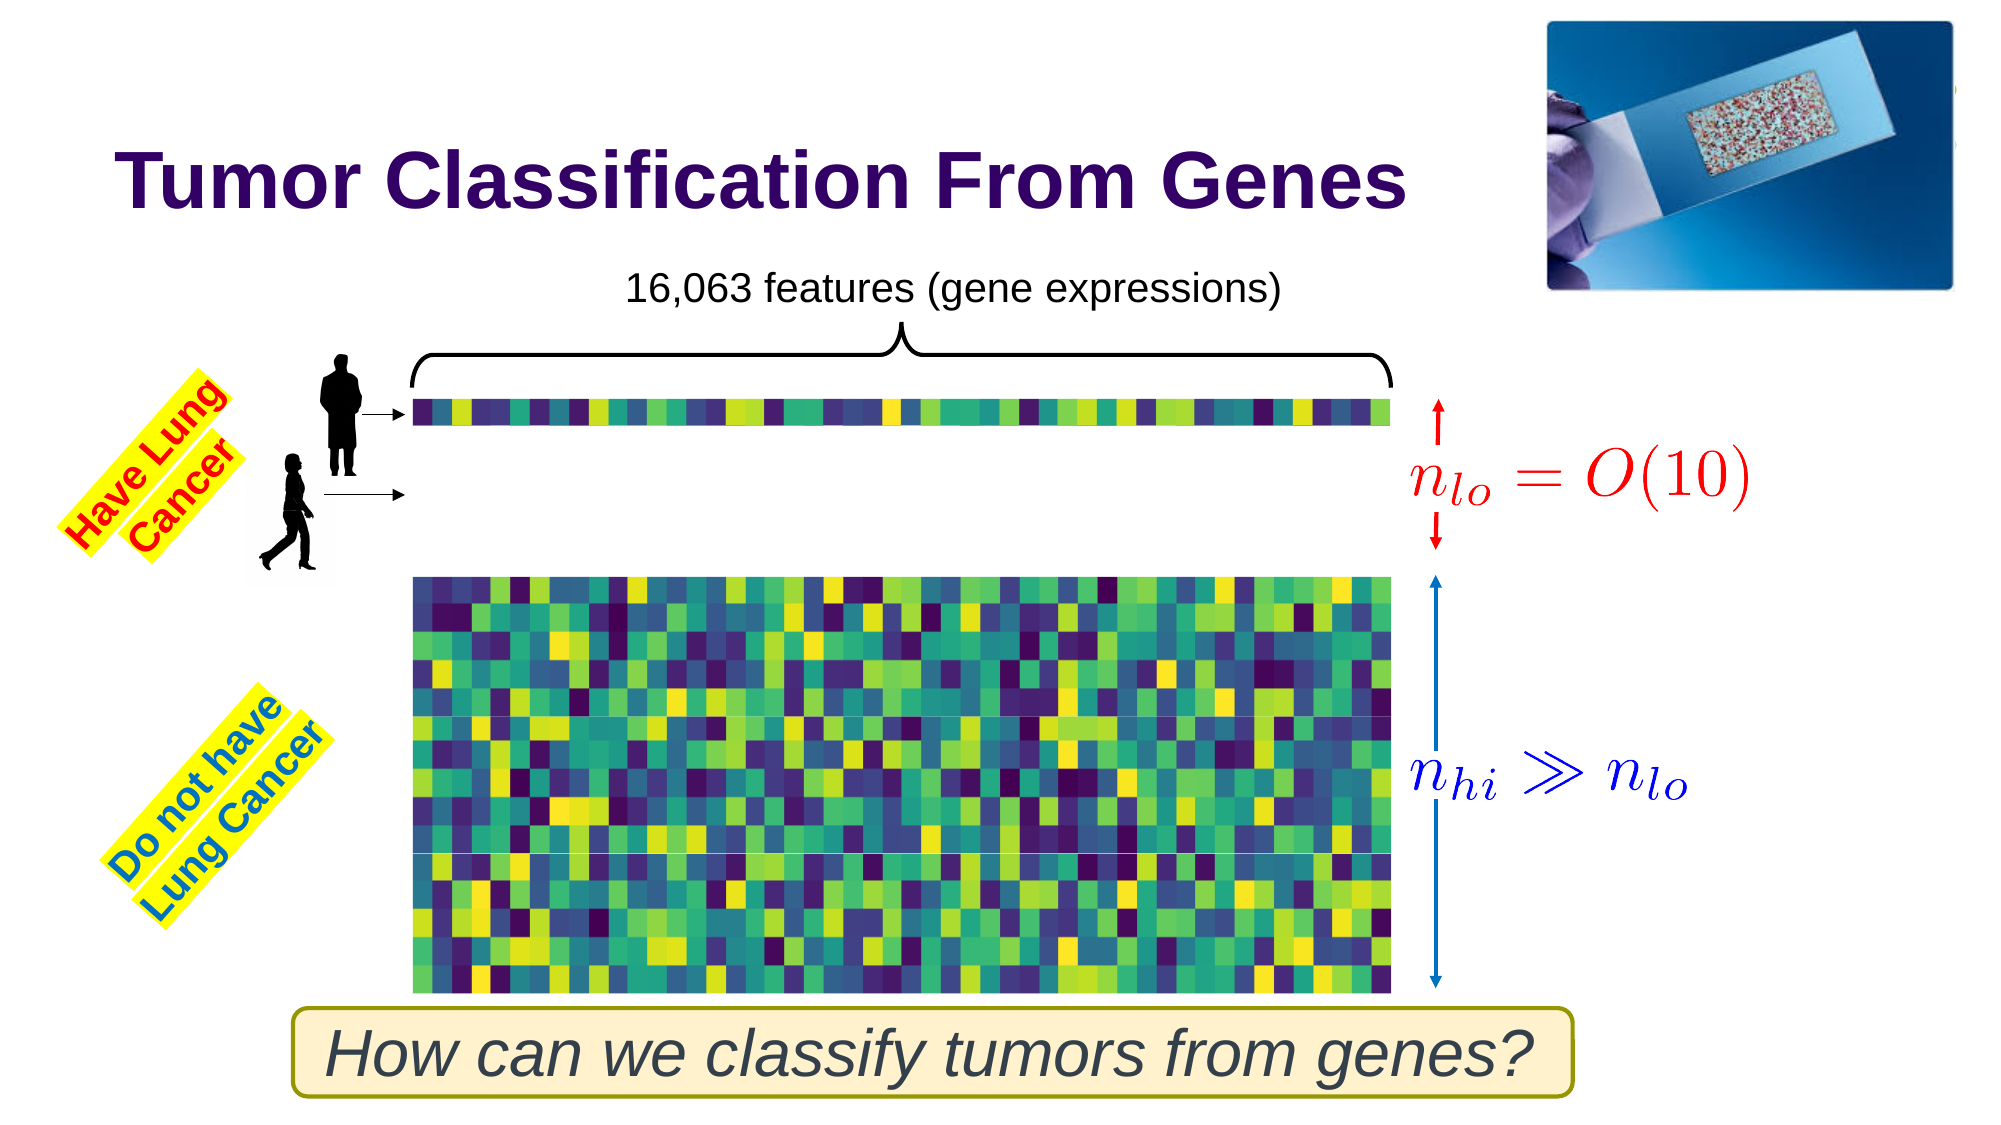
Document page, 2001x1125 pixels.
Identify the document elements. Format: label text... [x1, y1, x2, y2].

text_box Do not have Lung Cancer [45, 622, 381, 981]
text_box 16,063 features (gene expressions) [551, 253, 1356, 319]
picture [1545, 20, 1955, 292]
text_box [1435, 398, 1439, 444]
text_box Have Lung Cancer [22, 331, 301, 624]
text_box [405, 566, 1399, 1002]
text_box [247, 1002, 1614, 1099]
picture [244, 354, 362, 587]
picture [1410, 751, 1687, 800]
text_box [411, 322, 1392, 388]
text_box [1435, 512, 1439, 550]
picture [1410, 444, 1748, 512]
picture [405, 388, 1398, 550]
title Tumor Classification From Genes [99, 20, 1545, 233]
